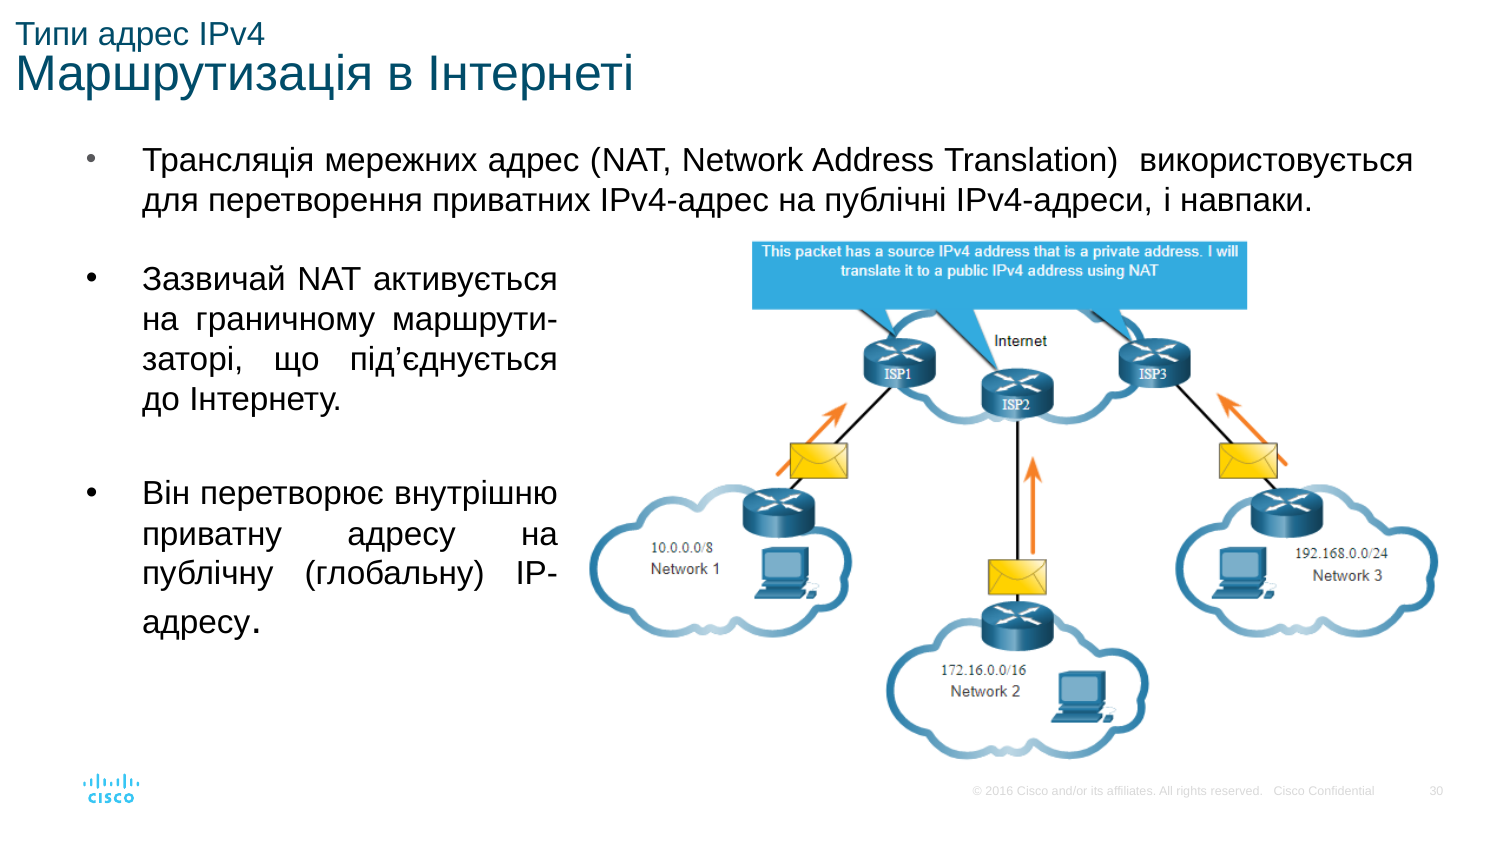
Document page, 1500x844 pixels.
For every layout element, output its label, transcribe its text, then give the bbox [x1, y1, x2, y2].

picture [573, 227, 1451, 776]
text_box Зазвичай NAT активується на граничному маршрути-заторі, що під’єднується до Інтернету. Він перетворює внутрішню приватну адресу на публічну (глобальну) IP-адресу. [70, 249, 568, 754]
list Трансляція мережних адрес (NAT, Network Address Translation) використовується для перетворення приватних IPv4-адрес на публічні IPv4-адреси, і навпаки. [70, 130, 1430, 249]
title Типи адрес IPv4 Маршрутизація в Інтернеті [0, 0, 1369, 121]
